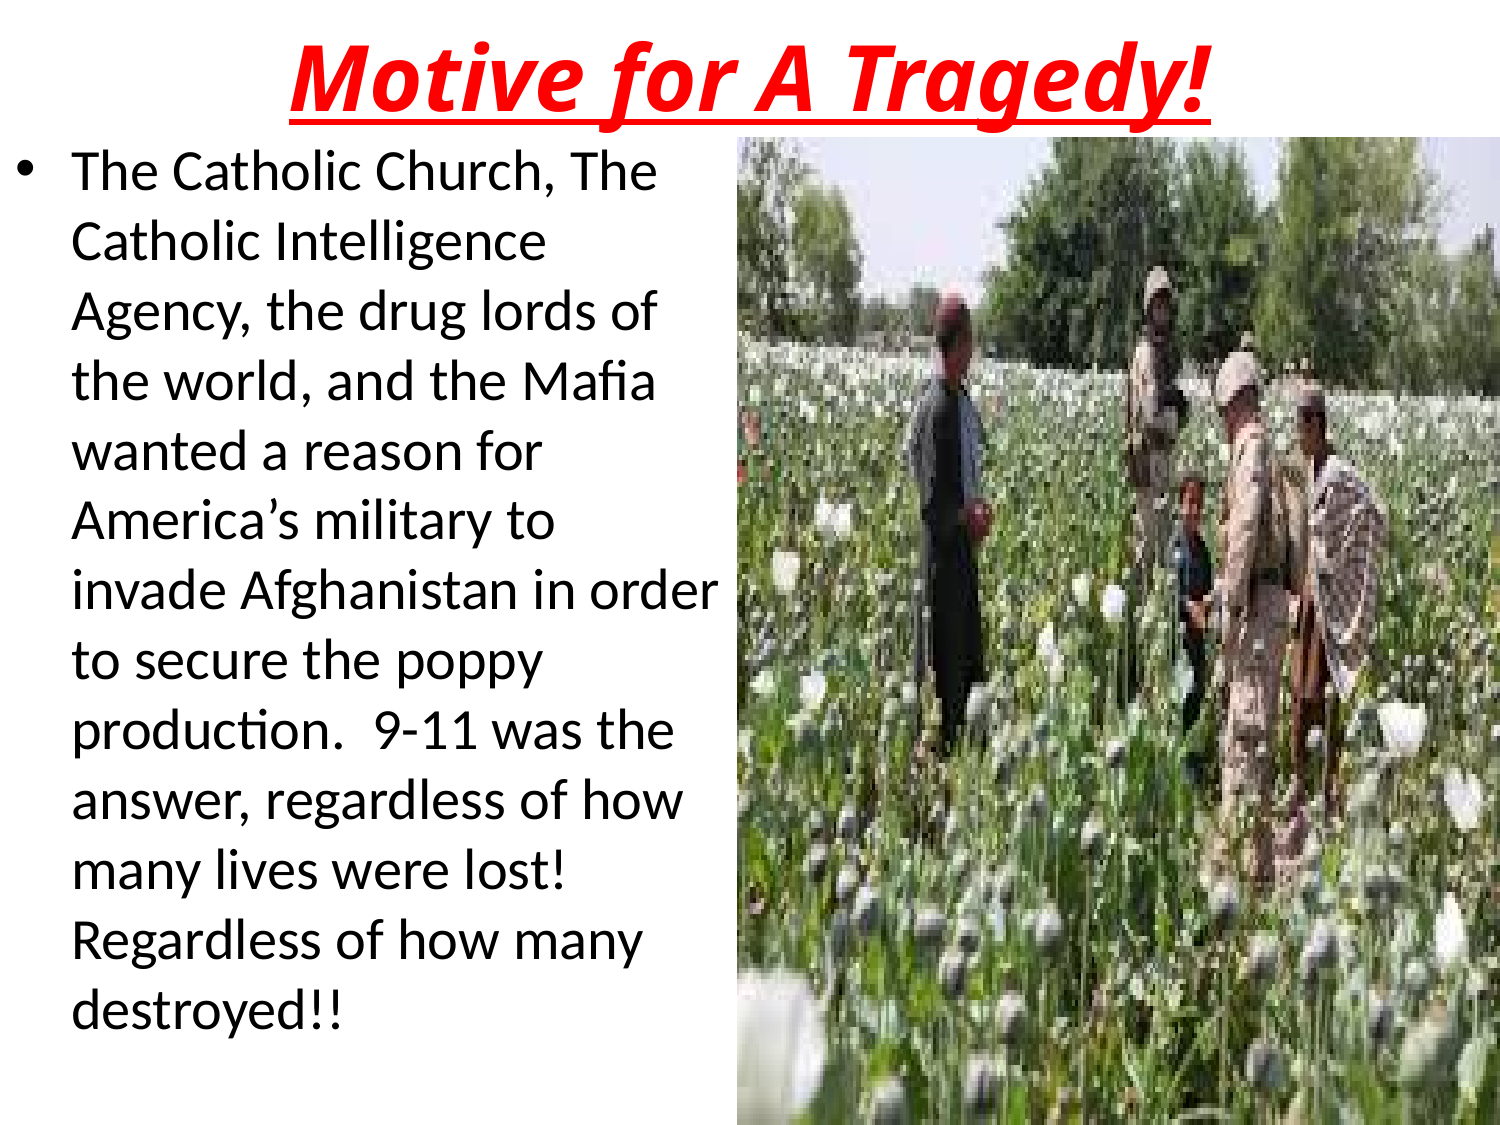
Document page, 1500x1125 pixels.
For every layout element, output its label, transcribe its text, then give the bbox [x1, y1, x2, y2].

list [737, 137, 1500, 1125]
title Motive for A Tragedy! [75, 0, 1425, 135]
list The Catholic Church, The Catholic Intelligence Agency, the drug lords of the world, and the Mafia wanted a reason for America’s military to invade Afghanistan in order to secure the poppy production. 9-11 was the answer, regardless of how many lives were lost! Regardless of how many destroyed!! [0, 125, 738, 1125]
